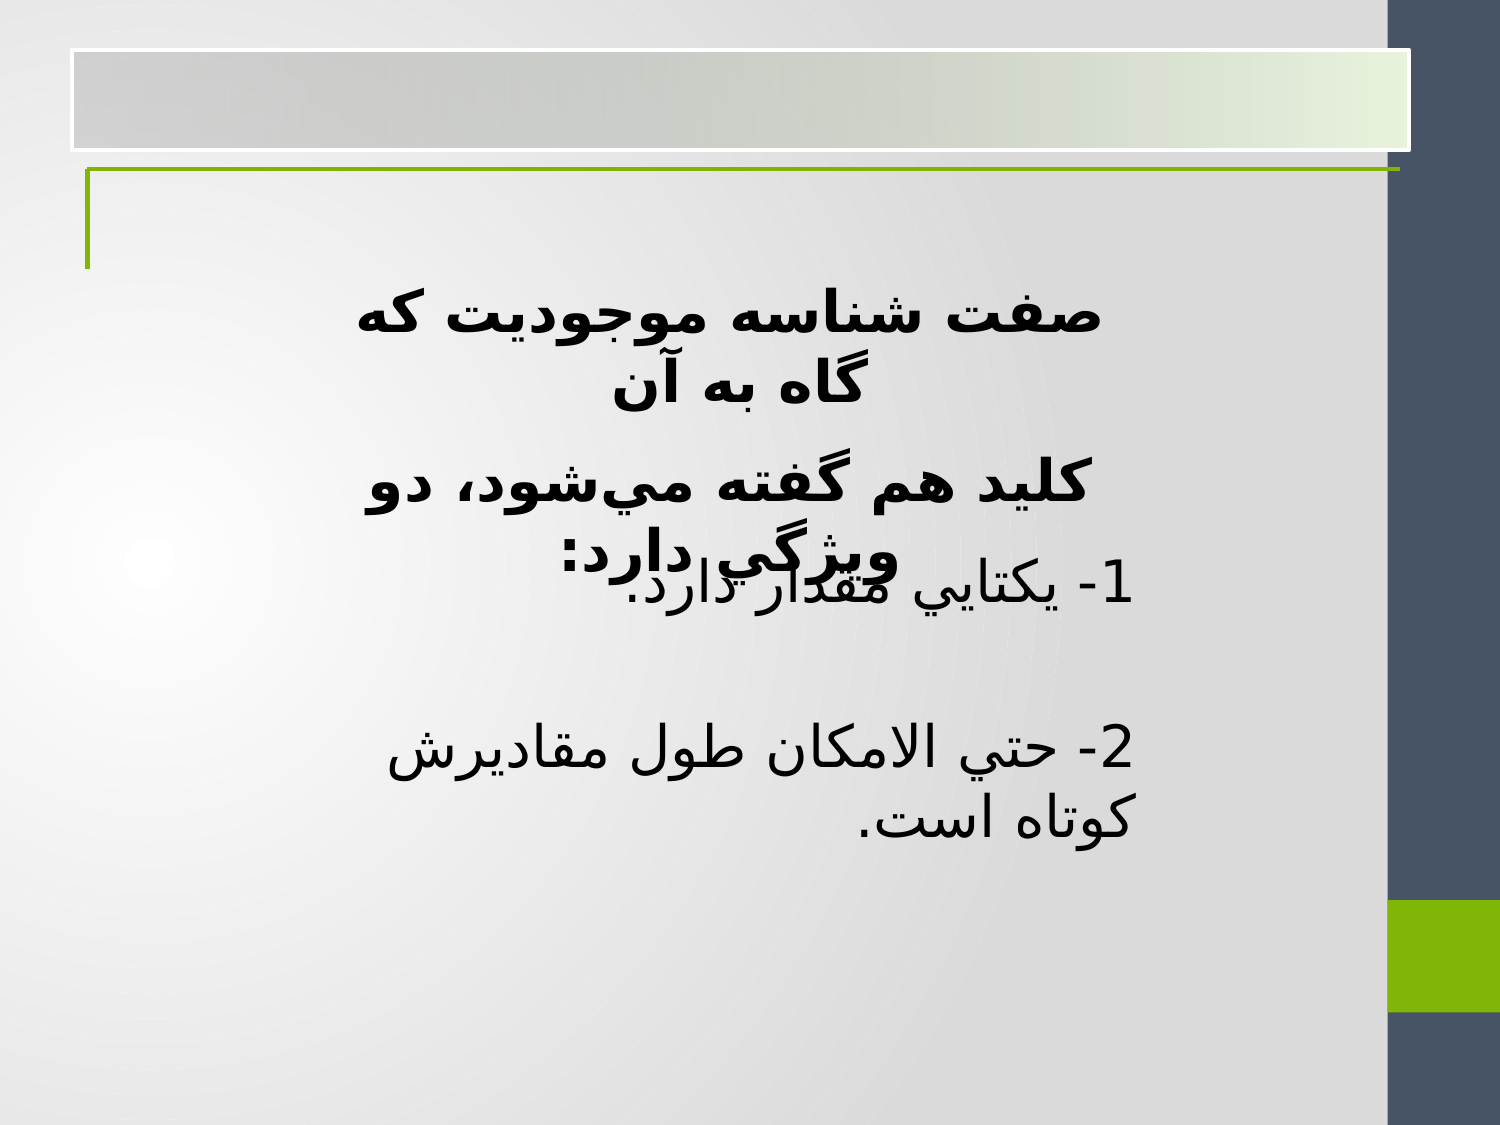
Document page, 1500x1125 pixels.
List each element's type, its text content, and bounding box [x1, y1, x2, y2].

text_box 1- يكتايي مقدار دارد. [301, 536, 1152, 622]
text_box [70, 48, 1411, 152]
text_box 2- حتي الامكان طول مقاديرش كوتاه است. [301, 701, 1152, 857]
text_box صفت شناسه موجوديت كه گاه به آن كليد هم گفته مي‌شود، دو ويژگي دارد: [296, 267, 1164, 591]
